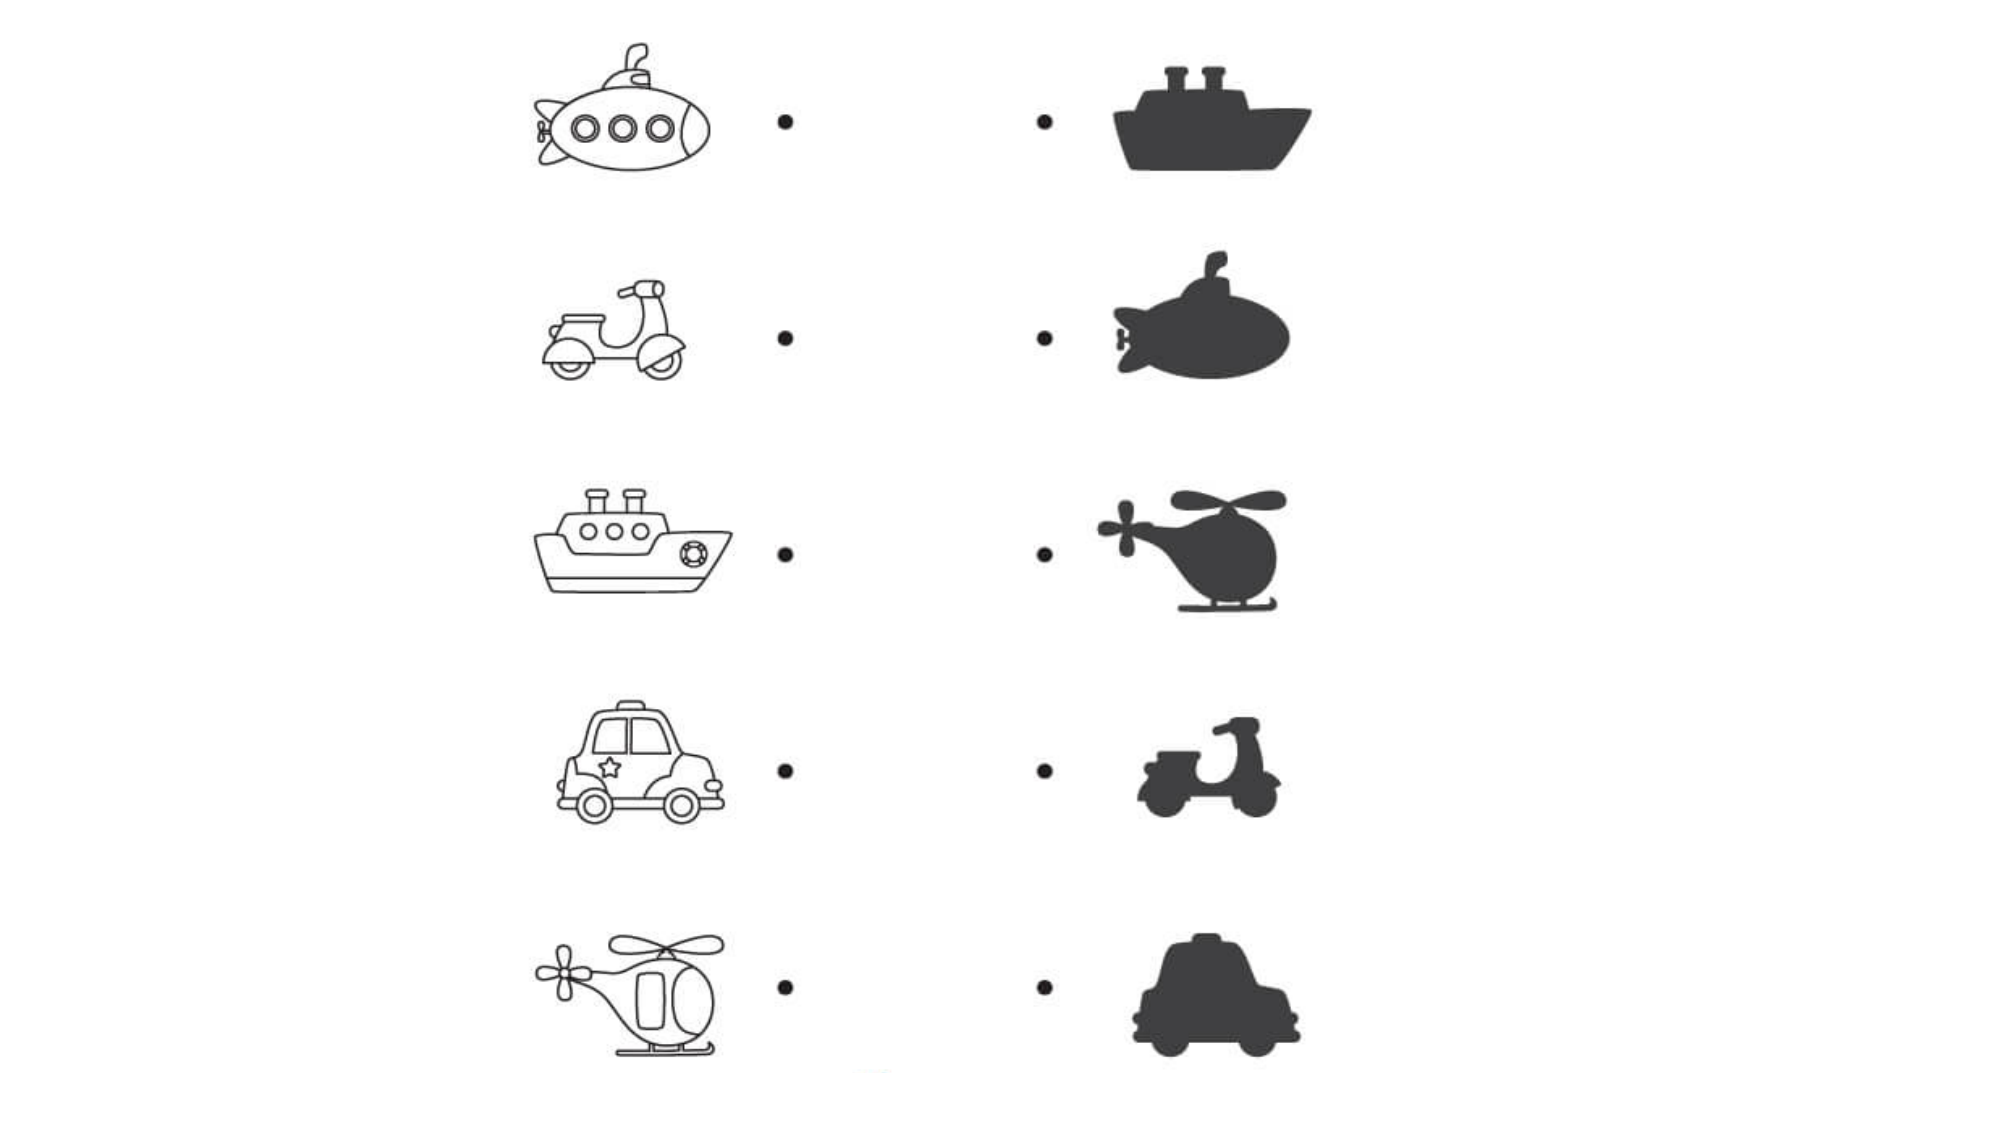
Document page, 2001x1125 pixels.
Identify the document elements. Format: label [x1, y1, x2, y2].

list [465, 27, 1370, 1073]
